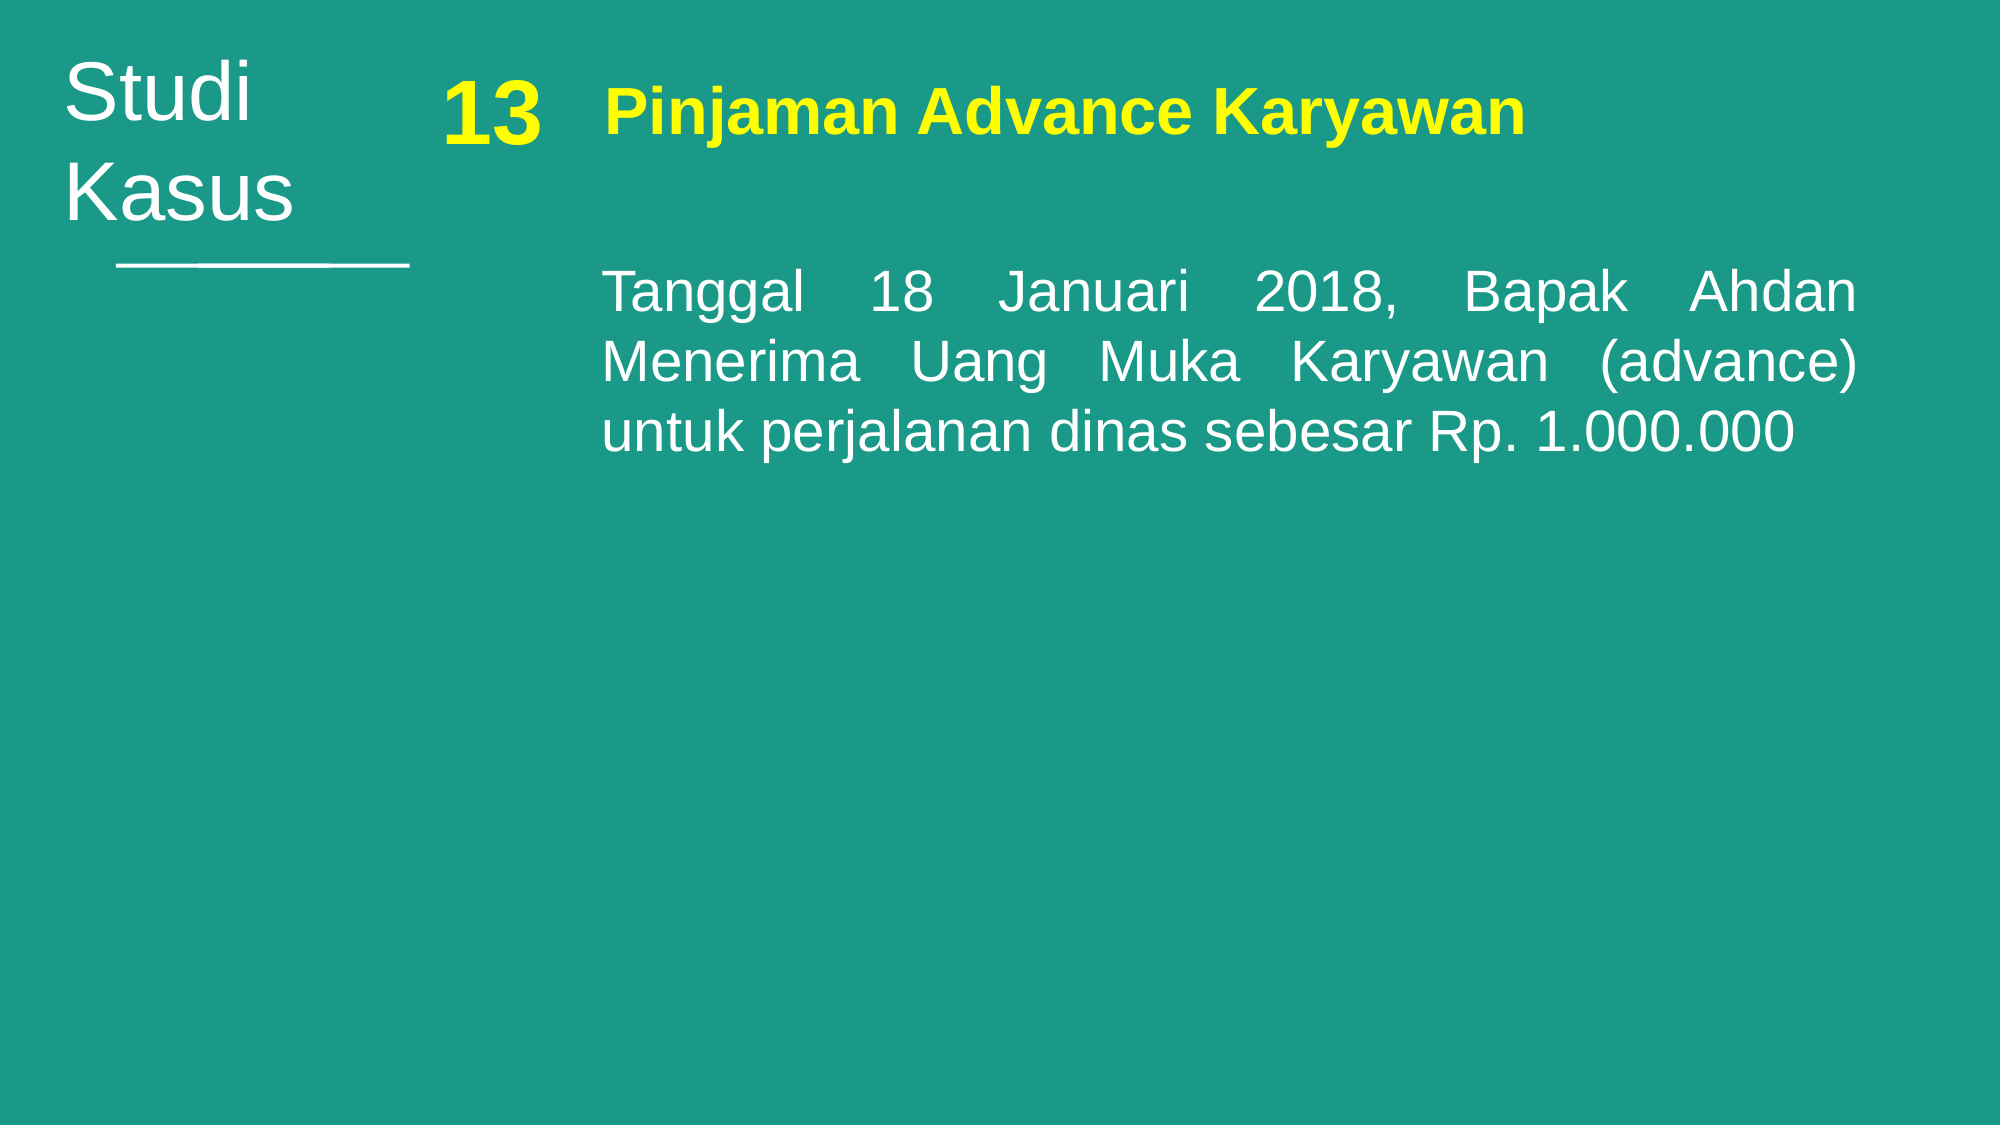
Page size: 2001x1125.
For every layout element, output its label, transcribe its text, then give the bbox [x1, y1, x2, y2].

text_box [397, 45, 1979, 172]
text_box Studi Kasus [48, 29, 688, 245]
text_box Tanggal 18 Januari 2018, Bapak Ahdan Menerima Uang Muka Karyawan (advance) untuk perjalanan dinas sebesar Rp. 1.000.000 [586, 245, 1875, 471]
